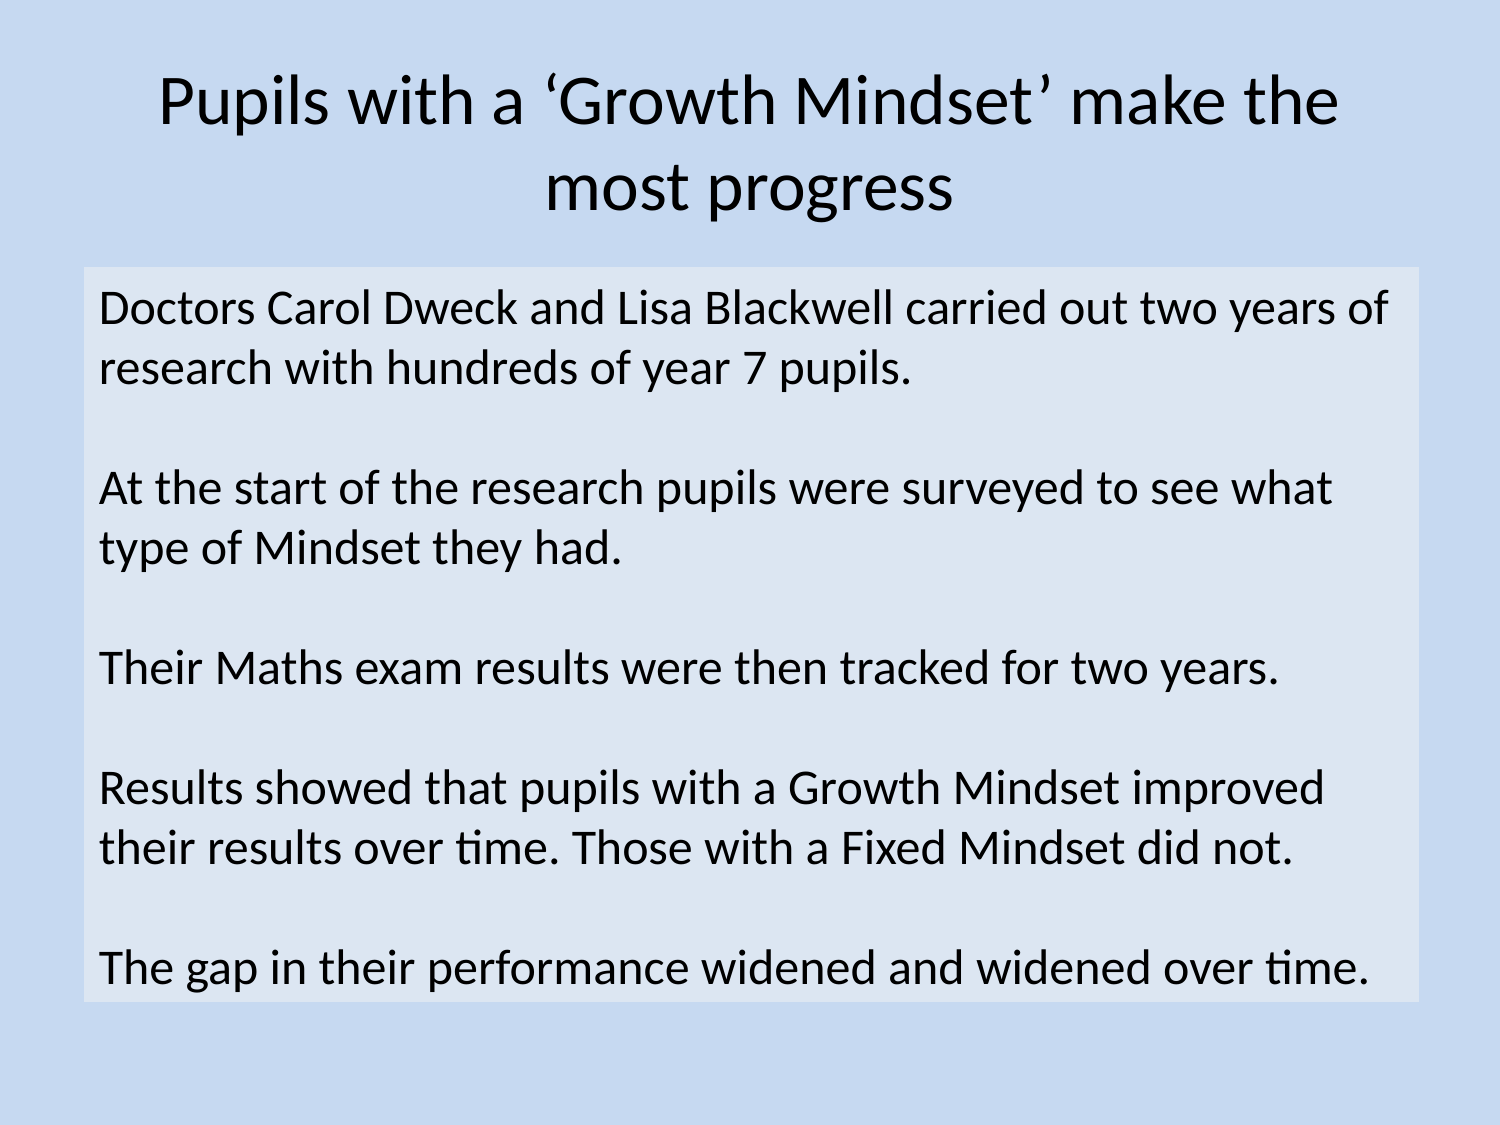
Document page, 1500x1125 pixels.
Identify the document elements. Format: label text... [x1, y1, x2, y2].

text_box Doctors Carol Dweck and Lisa Blackwell carried out two years of research with hundreds of year 7 pupils. At the start of the research pupils were surveyed to see what type of Mindset they had. Their Maths exam results were then tracked for two years. Results showed that pupils with a Growth Mindset improved their results over time. Those with a Fixed Mindset did not. The gap in their performance widened and widened over time. [84, 267, 1419, 1002]
title Pupils with a ‘Growth Mindset’ make the most progress [75, 45, 1425, 233]
